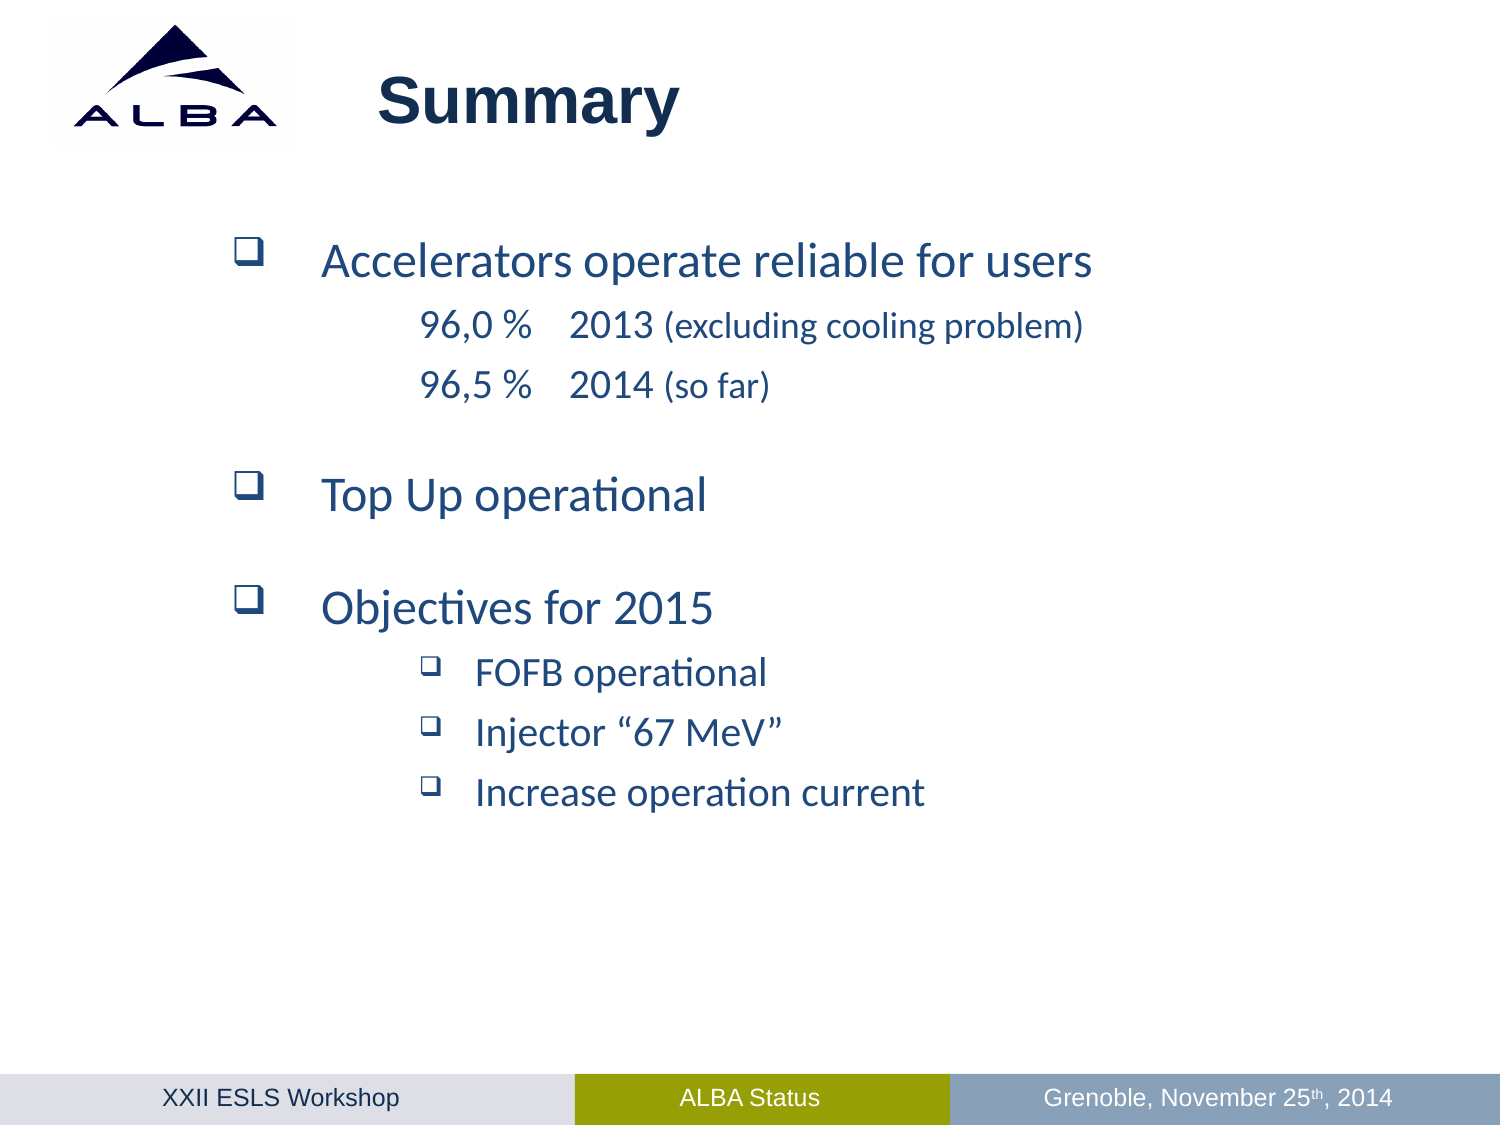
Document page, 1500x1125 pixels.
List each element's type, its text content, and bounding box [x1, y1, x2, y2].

text_box Summary [362, 49, 1438, 145]
picture [50, 12, 300, 150]
text_box Accelerators operate reliable for users 96,0 % 2013 (excluding cooling problem) 96,5 % 2014 (so far) Top Up operational Objectives for 2015 FOFB operational Injector “67 MeV” Increase operation current [216, 207, 1363, 823]
